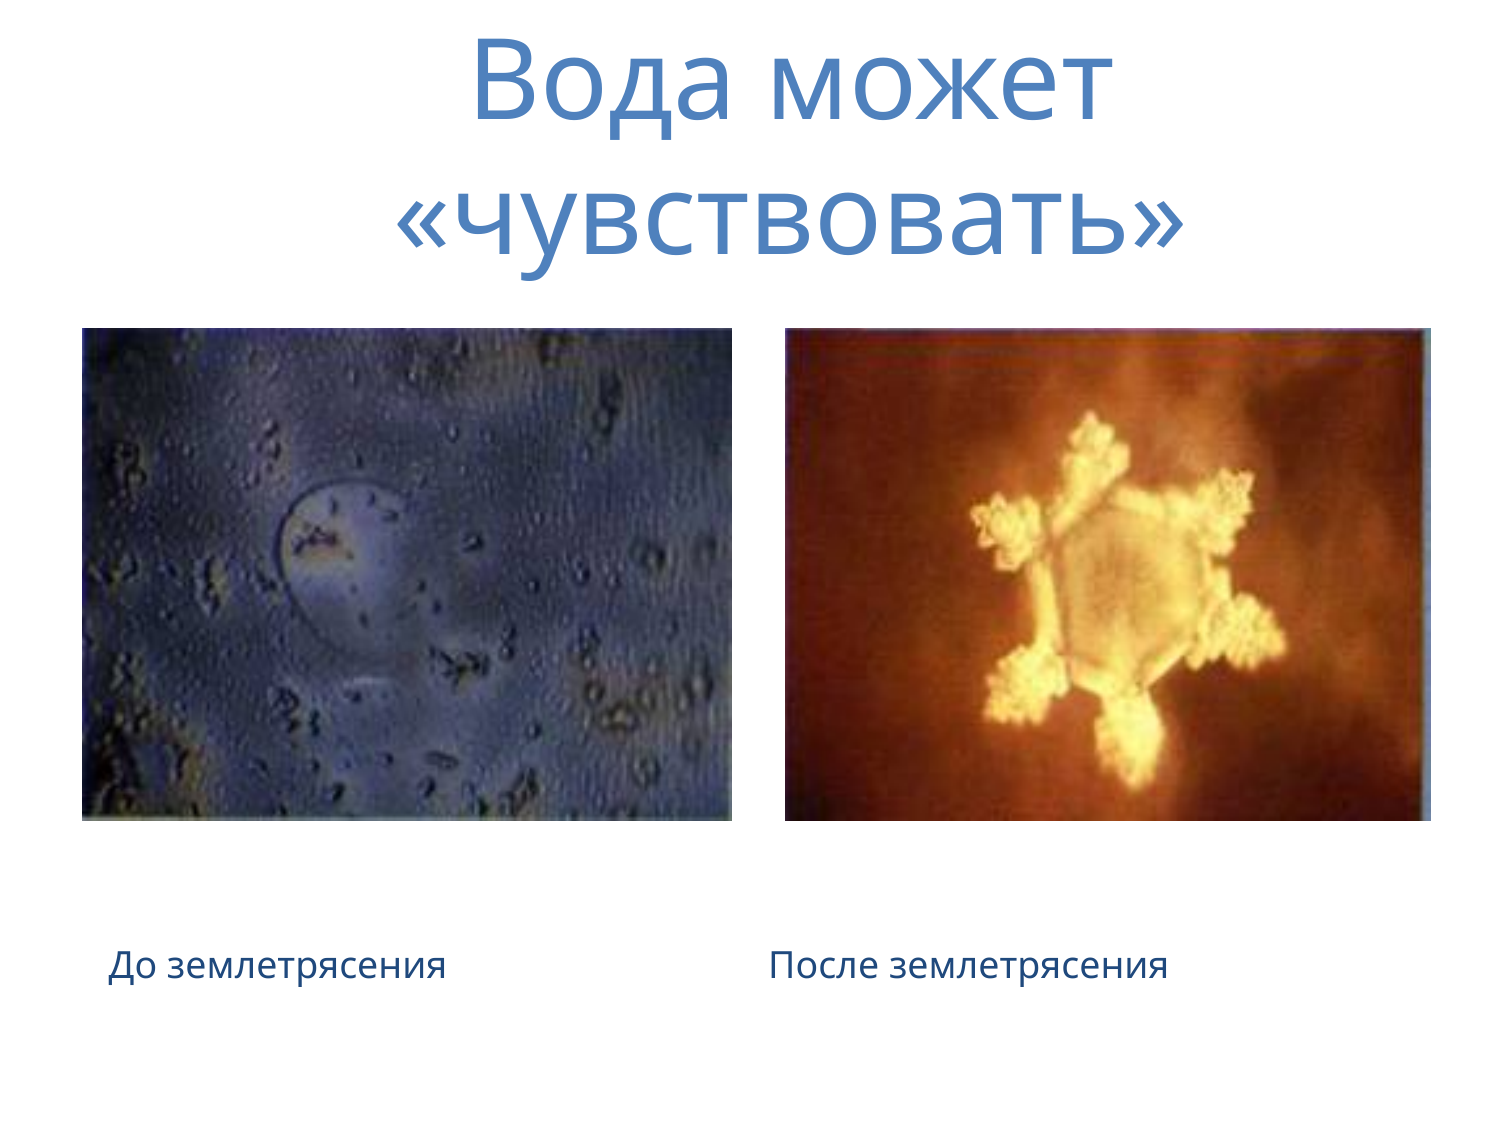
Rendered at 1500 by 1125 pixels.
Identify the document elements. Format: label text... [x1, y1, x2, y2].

text_box Вода может «чувствовать» [140, 0, 1442, 285]
picture [784, 327, 1431, 821]
picture [81, 327, 732, 821]
text_box До землетрясения После землетрясения [93, 933, 1442, 994]
